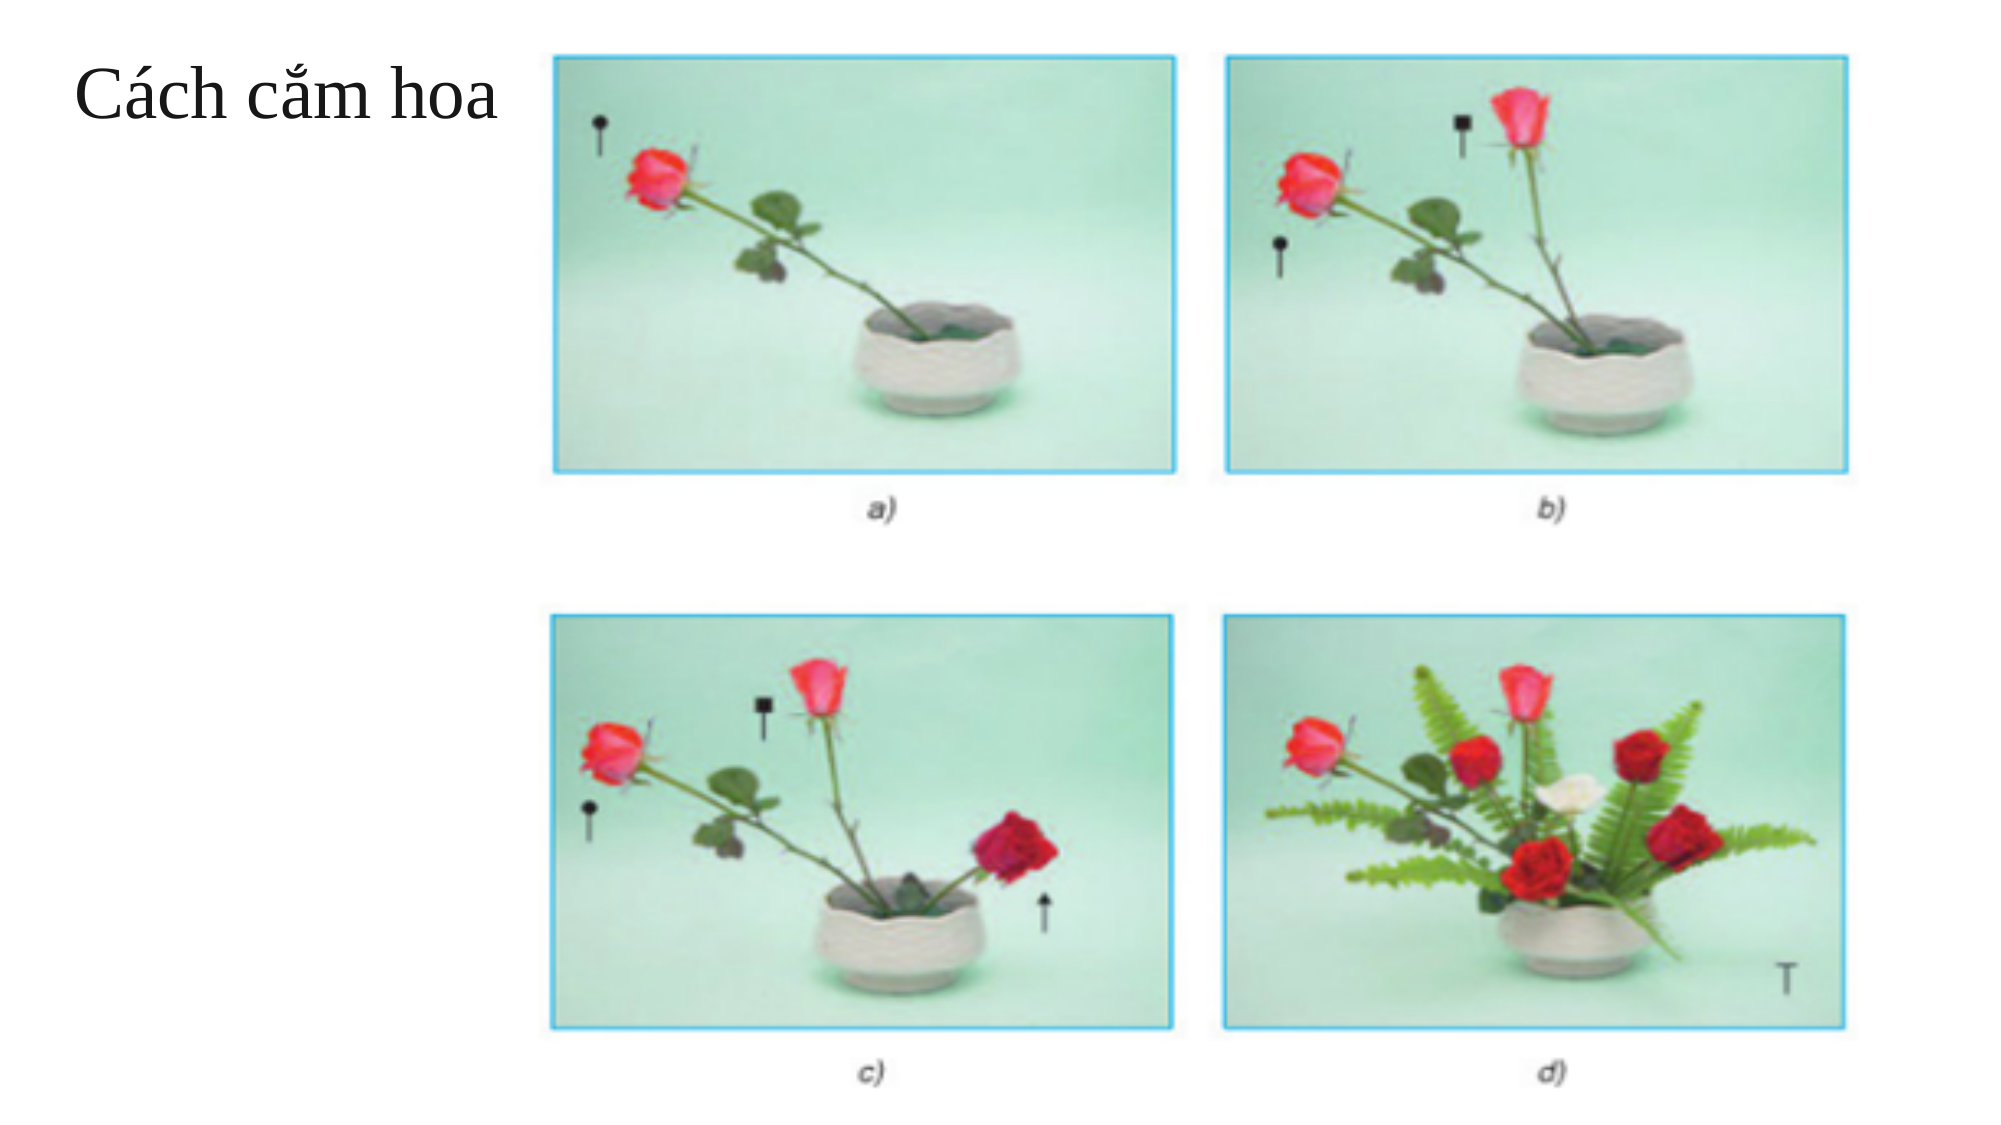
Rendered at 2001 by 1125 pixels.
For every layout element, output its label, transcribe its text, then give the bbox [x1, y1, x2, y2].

text_box Cách cắm hoa [22, 36, 514, 142]
picture [518, 52, 1863, 1097]
